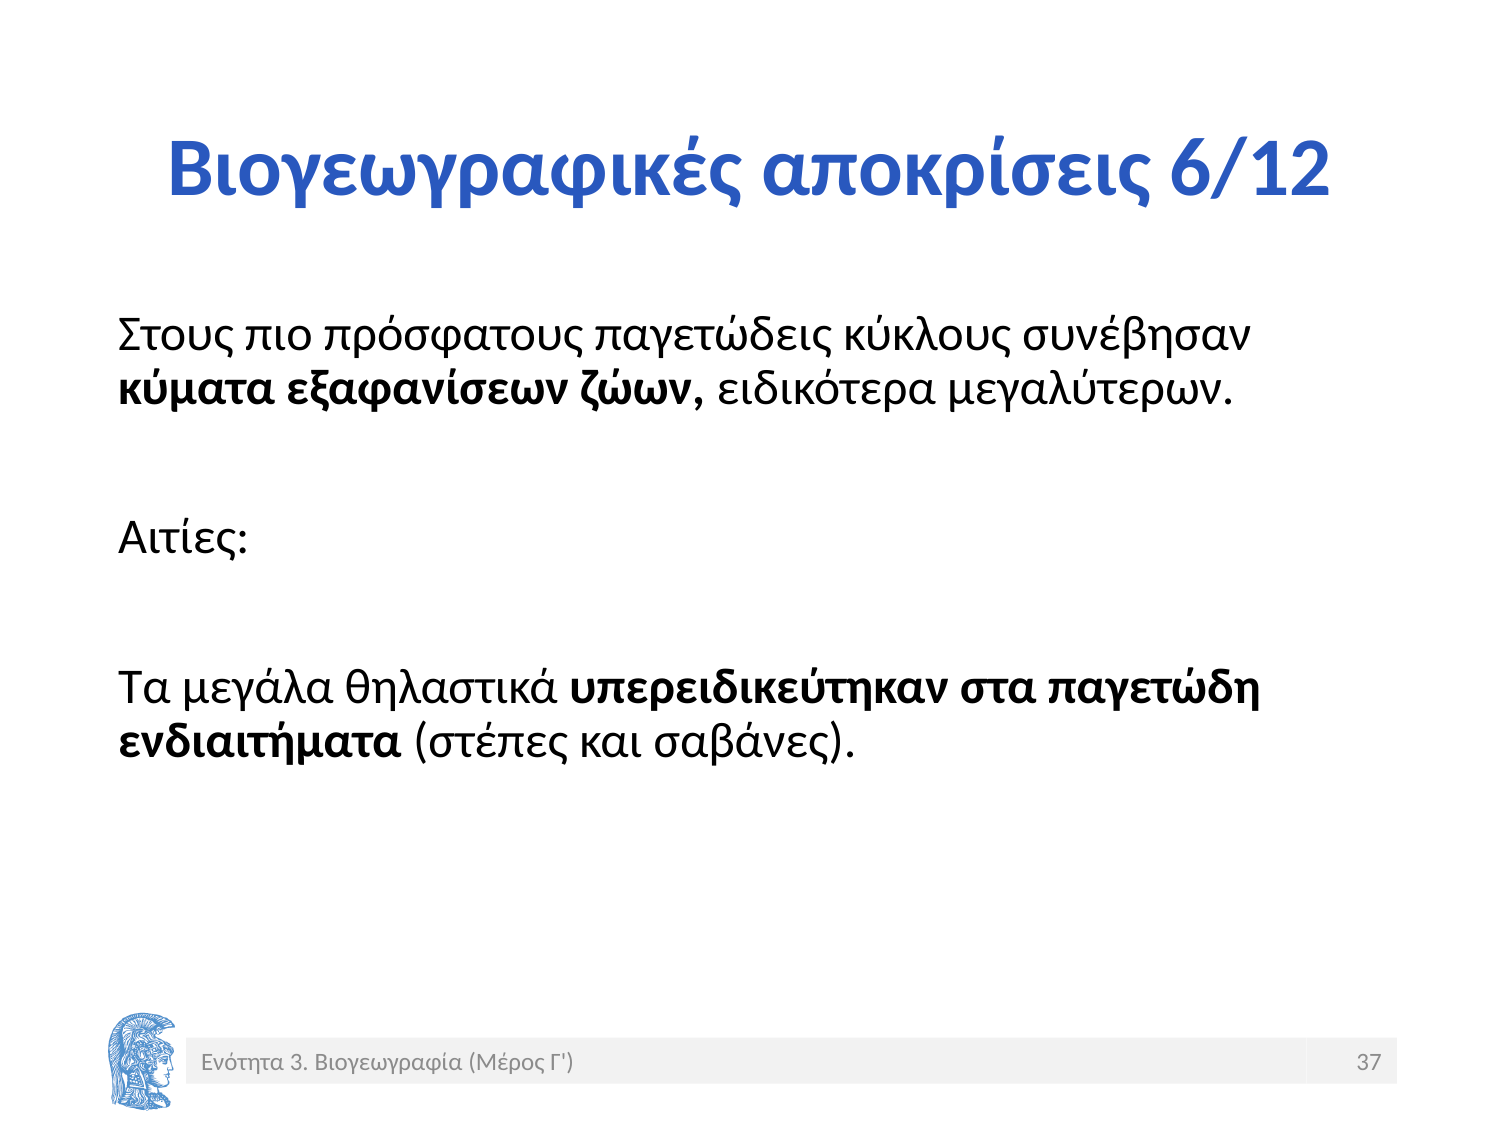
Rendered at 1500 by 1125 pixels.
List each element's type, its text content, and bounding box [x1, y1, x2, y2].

title Βιογεωγραφικές αποκρίσεις 6/12 [103, 59, 1397, 278]
list Στους πιο πρόσφατους παγετώδεις κύκλους συνέβησαν κύματα εξαφανίσεων ζώων, ειδικότερα μεγαλύτερων. Αιτίες: Τα μεγάλα θηλαστικά υπερειδικεύτηκαν στα παγετώδη ενδιαιτήματα (στέπες και σαβάνες). [103, 299, 1397, 1014]
footer Ενότητα 3. Βιογεωγραφία (Μέρος Γ') [186, 1037, 1306, 1084]
slide_number 37 [1306, 1037, 1397, 1084]
picture [103, 1014, 186, 1114]
